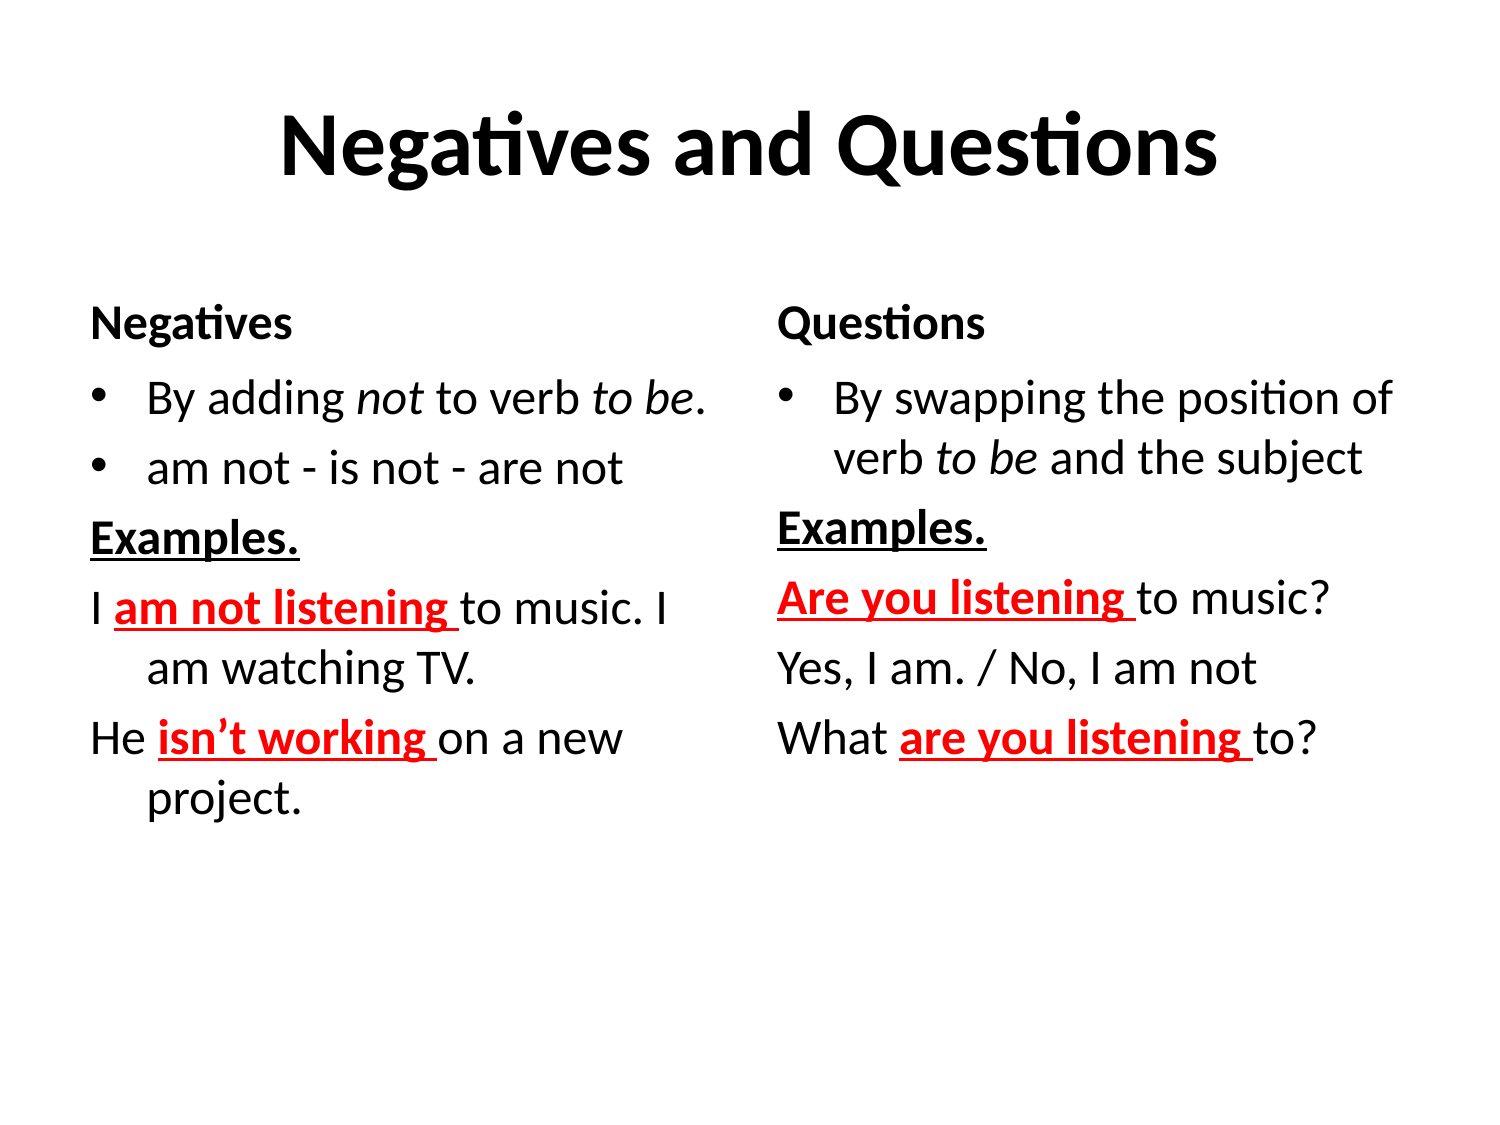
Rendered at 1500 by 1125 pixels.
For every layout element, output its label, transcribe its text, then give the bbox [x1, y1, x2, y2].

list By swapping the position of verb to be and the subject Examples. Are you listening to music? Yes, I am. / No, I am not What are you listening to? [761, 356, 1426, 1006]
title Negatives and Questions [74, 44, 1426, 233]
list Negatives [74, 251, 738, 356]
list By adding not to verb to be. am not - is not - are not Examples. I am not listening to music. I am watching TV. He isn’t working on a new project. [74, 356, 738, 1006]
list Questions [761, 251, 1426, 356]
